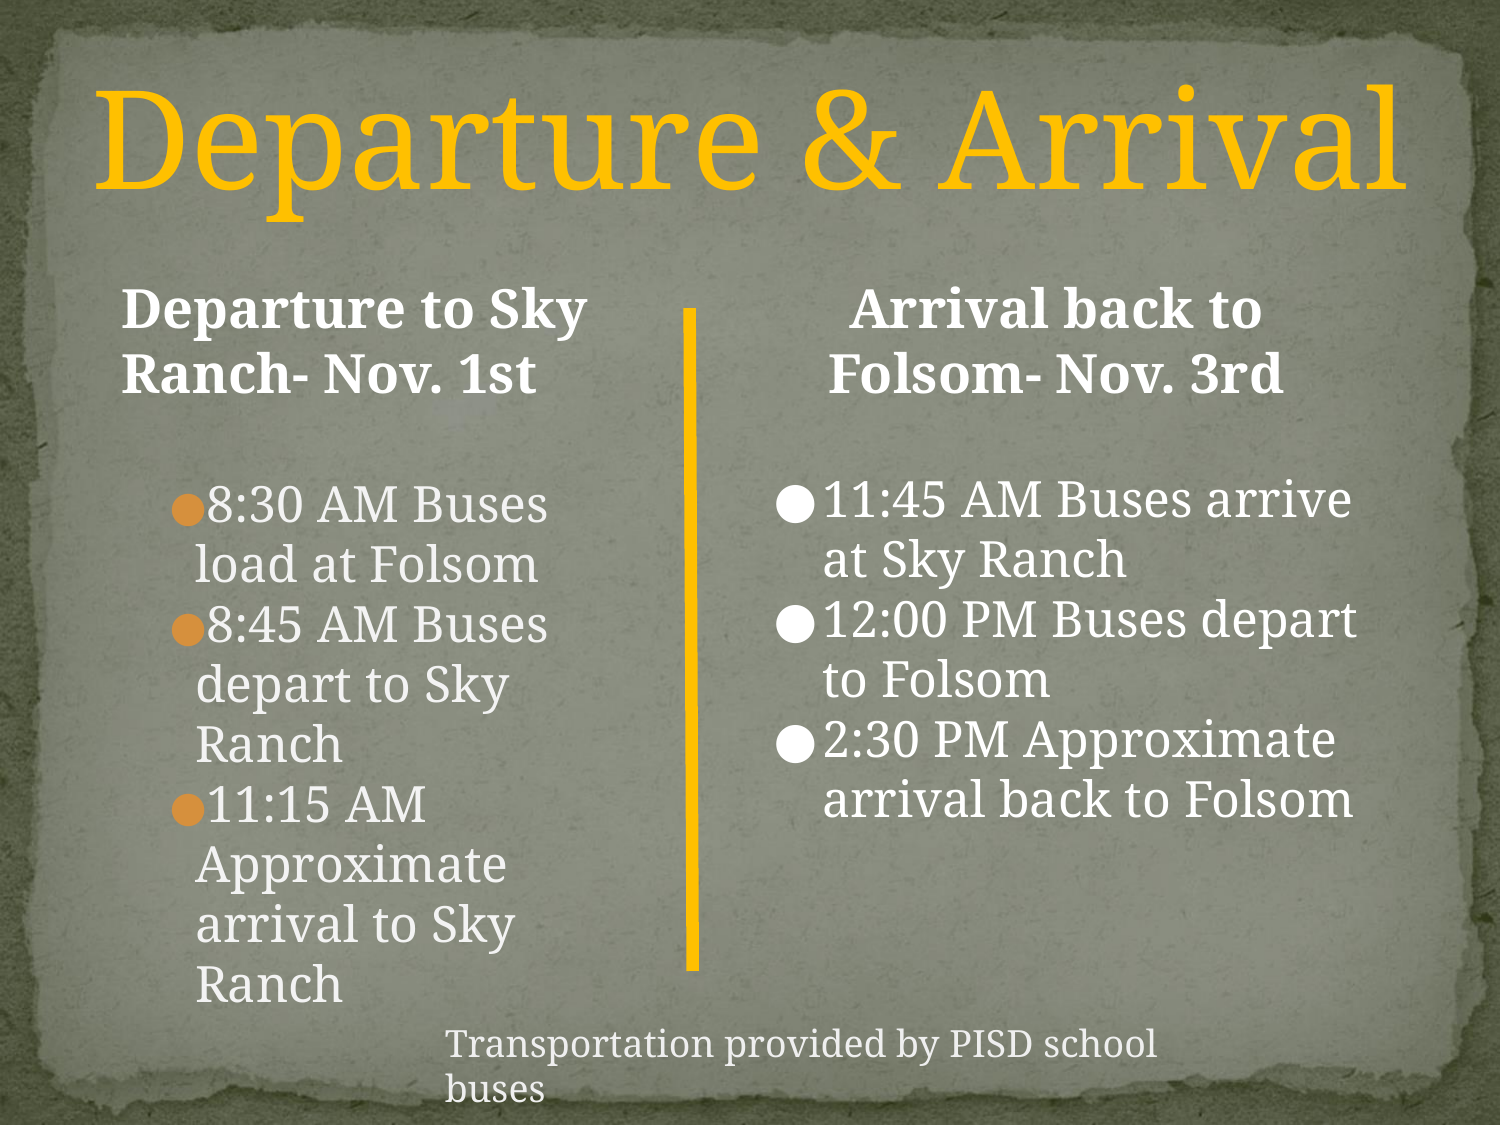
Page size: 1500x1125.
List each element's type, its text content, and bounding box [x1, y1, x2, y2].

list 8:30 AM Buses load at Folsom 8:45 AM Buses depart to Sky Ranch 11:15 AM Approximate arrival to Sky Ranch [75, 400, 638, 1064]
text_box Arrival back to Folsom- Nov. 3rd [745, 259, 1369, 400]
title Departure & Arrival [75, 24, 1425, 225]
picture [0, 0, 1500, 1125]
text_box Departure to Sky Ranch- Nov. 1st [106, 259, 745, 400]
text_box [689, 307, 693, 972]
text_box 11:45 AM Buses arrive at Sky Ranch 12:00 PM Buses depart to Folsom 2:30 PM Approximate arrival back to Folsom [698, 400, 1388, 880]
text_box Transportation provided by PISD school buses [429, 1004, 1257, 1077]
